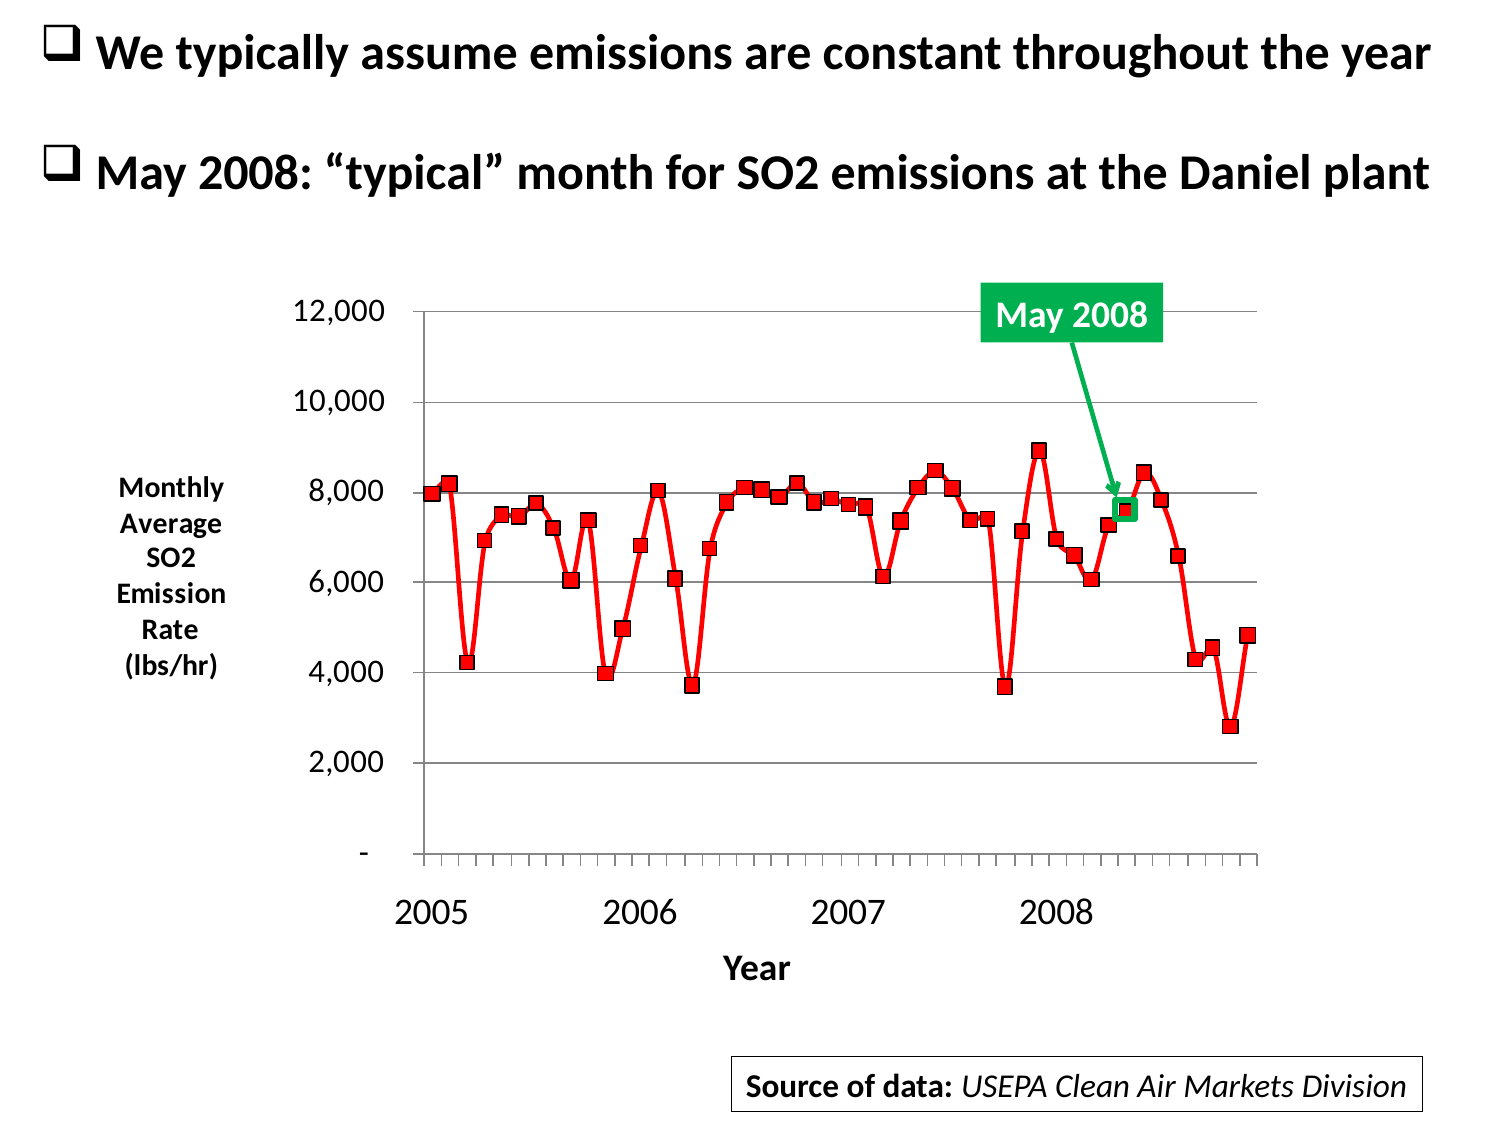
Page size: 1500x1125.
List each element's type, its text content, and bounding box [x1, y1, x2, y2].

text_box Source of data: USEPA Clean Air Markets Division [731, 1056, 1423, 1112]
text_box We typically assume emissions are constant throughout the year May 2008: “typical” month for SO2 emissions at the Daniel plant [24, 12, 1500, 208]
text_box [1016, 397, 1172, 444]
picture [87, 279, 1280, 1013]
